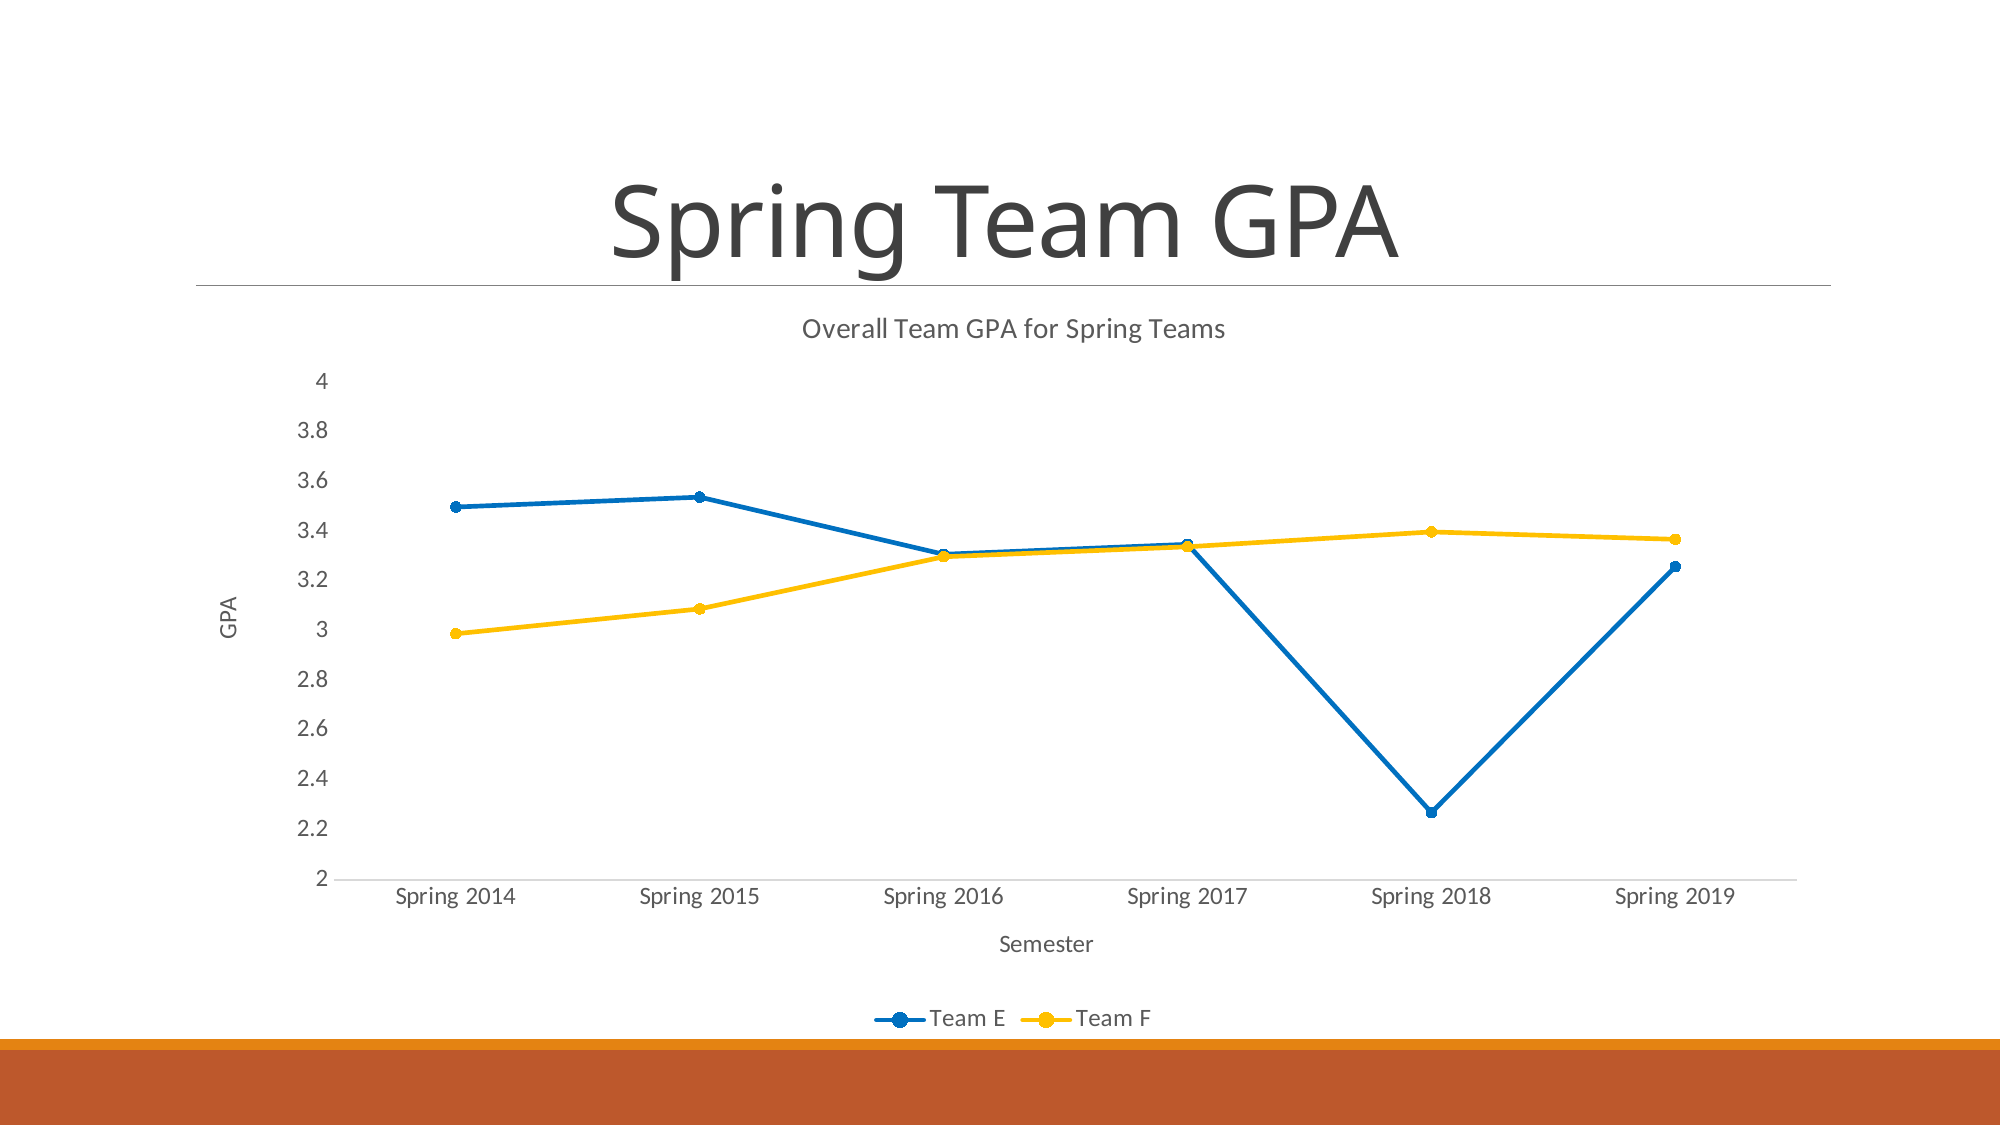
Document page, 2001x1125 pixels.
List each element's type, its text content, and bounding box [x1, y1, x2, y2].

title Spring Team GPA [180, 47, 1830, 285]
chart [196, 284, 1831, 1040]
